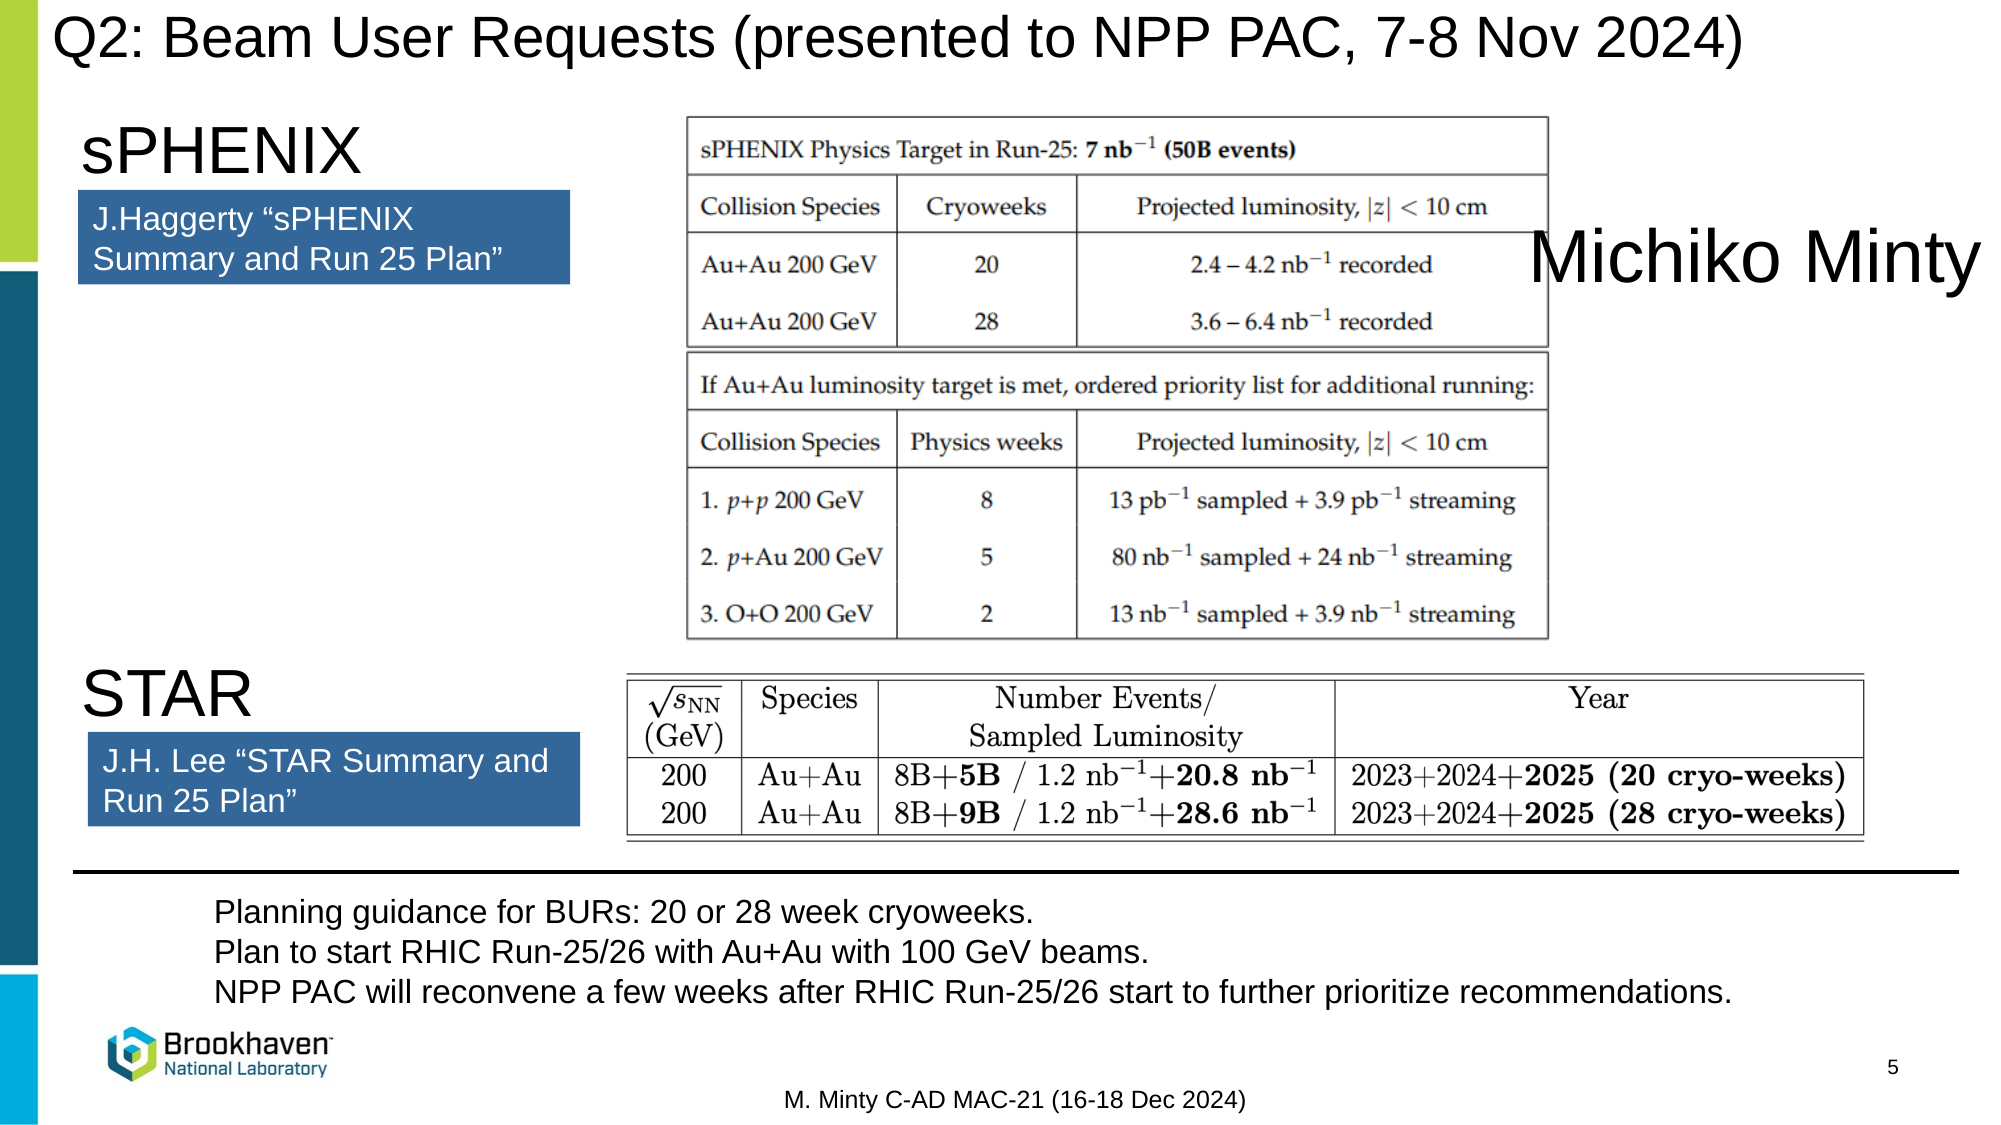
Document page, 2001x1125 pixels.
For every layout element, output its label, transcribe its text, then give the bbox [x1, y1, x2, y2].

picture [0, 0, 2001, 1125]
text_box Planning guidance for BURs: 20 or 28 week cryoweeks. Plan to start RHIC Run-25/26 with Au+Au with 100 GeV beams. NPP PAC will reconvene a few weeks after RHIC Run-25/26 start to further prioritize recommendations. [198, 883, 1960, 1018]
text_box Michiko Minty [1573, 199, 1998, 305]
text_box M. Minty C-AD MAC-21 (16-18 Dec 2024) [38, 1076, 2000, 1121]
text_box STAR [66, 651, 403, 732]
text_box sPHENIX [66, 109, 403, 189]
text_box J.H. Lee “STAR Summary and Run 25 Plan” [87, 731, 581, 827]
text_box J.Haggerty “sPHENIX Summary and Run 25 Plan” [78, 189, 571, 285]
text_box Q2: Beam User Requests (presented to NPP PAC, 7-8 Nov 2024) [37, 0, 1952, 80]
slide_number 5 [1835, 1036, 1907, 1076]
